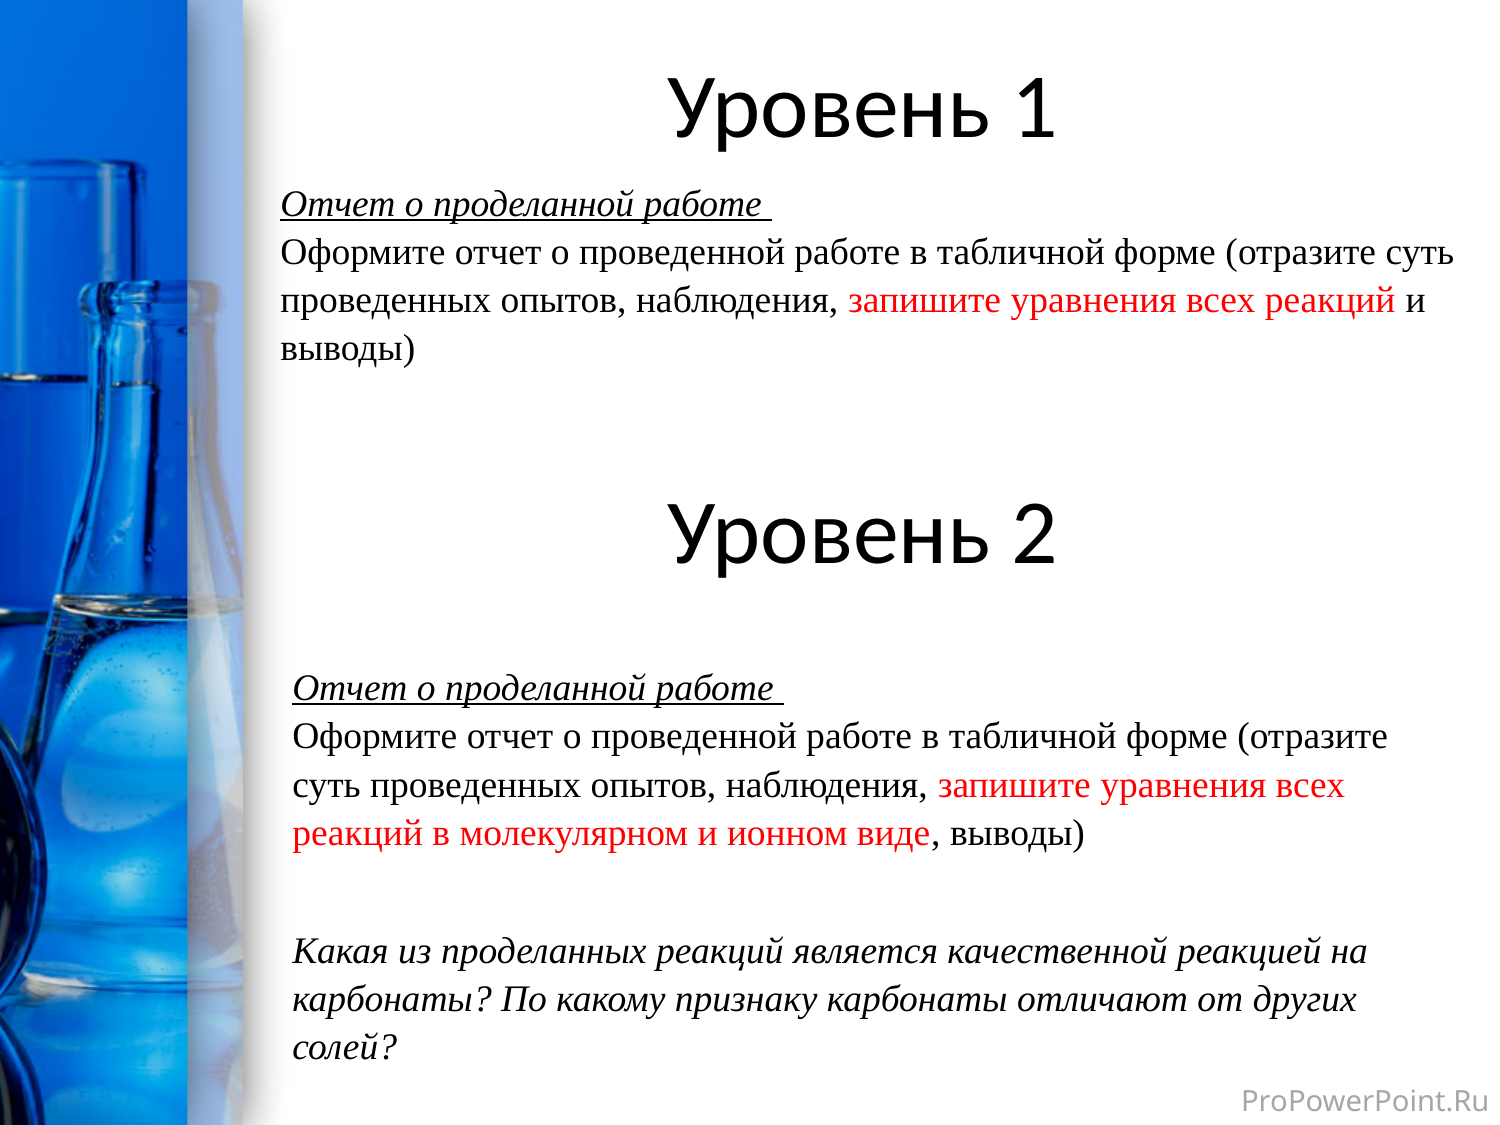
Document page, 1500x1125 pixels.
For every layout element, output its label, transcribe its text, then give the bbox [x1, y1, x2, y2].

text_box Отчет о проделанной работе Оформите отчет о проведенной работе в табличной форме (отразите суть проведенных опытов, наблюдения, запишите уравнения всех реакций и выводы) [265, 148, 1483, 444]
title Уровень 1 [301, 7, 1426, 148]
text_box Отчет о проделанной работе Оформите отчет о проведенной работе в табличной форме (отразите суть проведенных опытов, наблюдения, запишите уравнения всех реакций в молекулярном и ионном виде, выводы) Какая из проделанных реакций является качественной реакцией на карбонаты? По какому признаку карбонаты отличают от других солей? [277, 633, 1471, 1075]
text_box Уровень 2 [301, 432, 1425, 621]
picture [0, 0, 1500, 1125]
